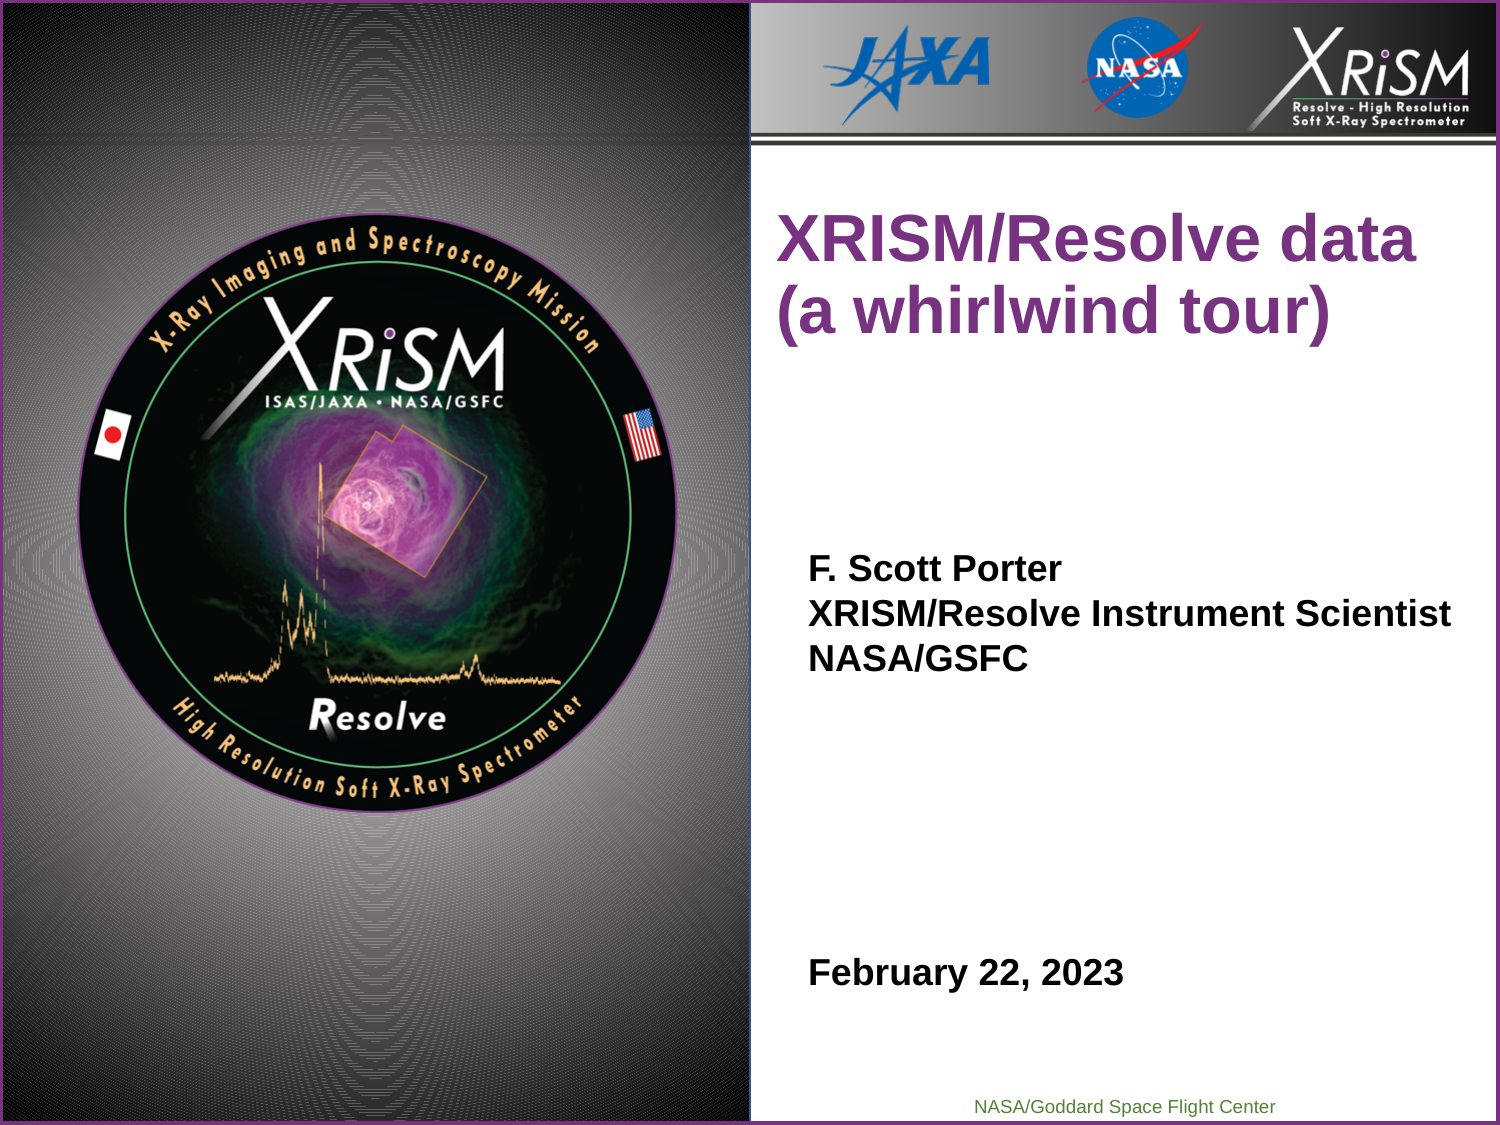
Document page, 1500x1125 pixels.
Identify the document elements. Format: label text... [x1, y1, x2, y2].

picture [1245, 27, 1471, 131]
title XRISM/Resolve data (a whirlwind tour) [761, 196, 1489, 427]
picture [1081, 17, 1203, 118]
picture [69, 205, 684, 820]
text_box F. Scott Porter XRISM/Resolve Instrument Scientist NASA/GSFC [793, 536, 944, 687]
picture [820, 16, 997, 126]
list February 22, 2023 [793, 946, 1421, 1031]
